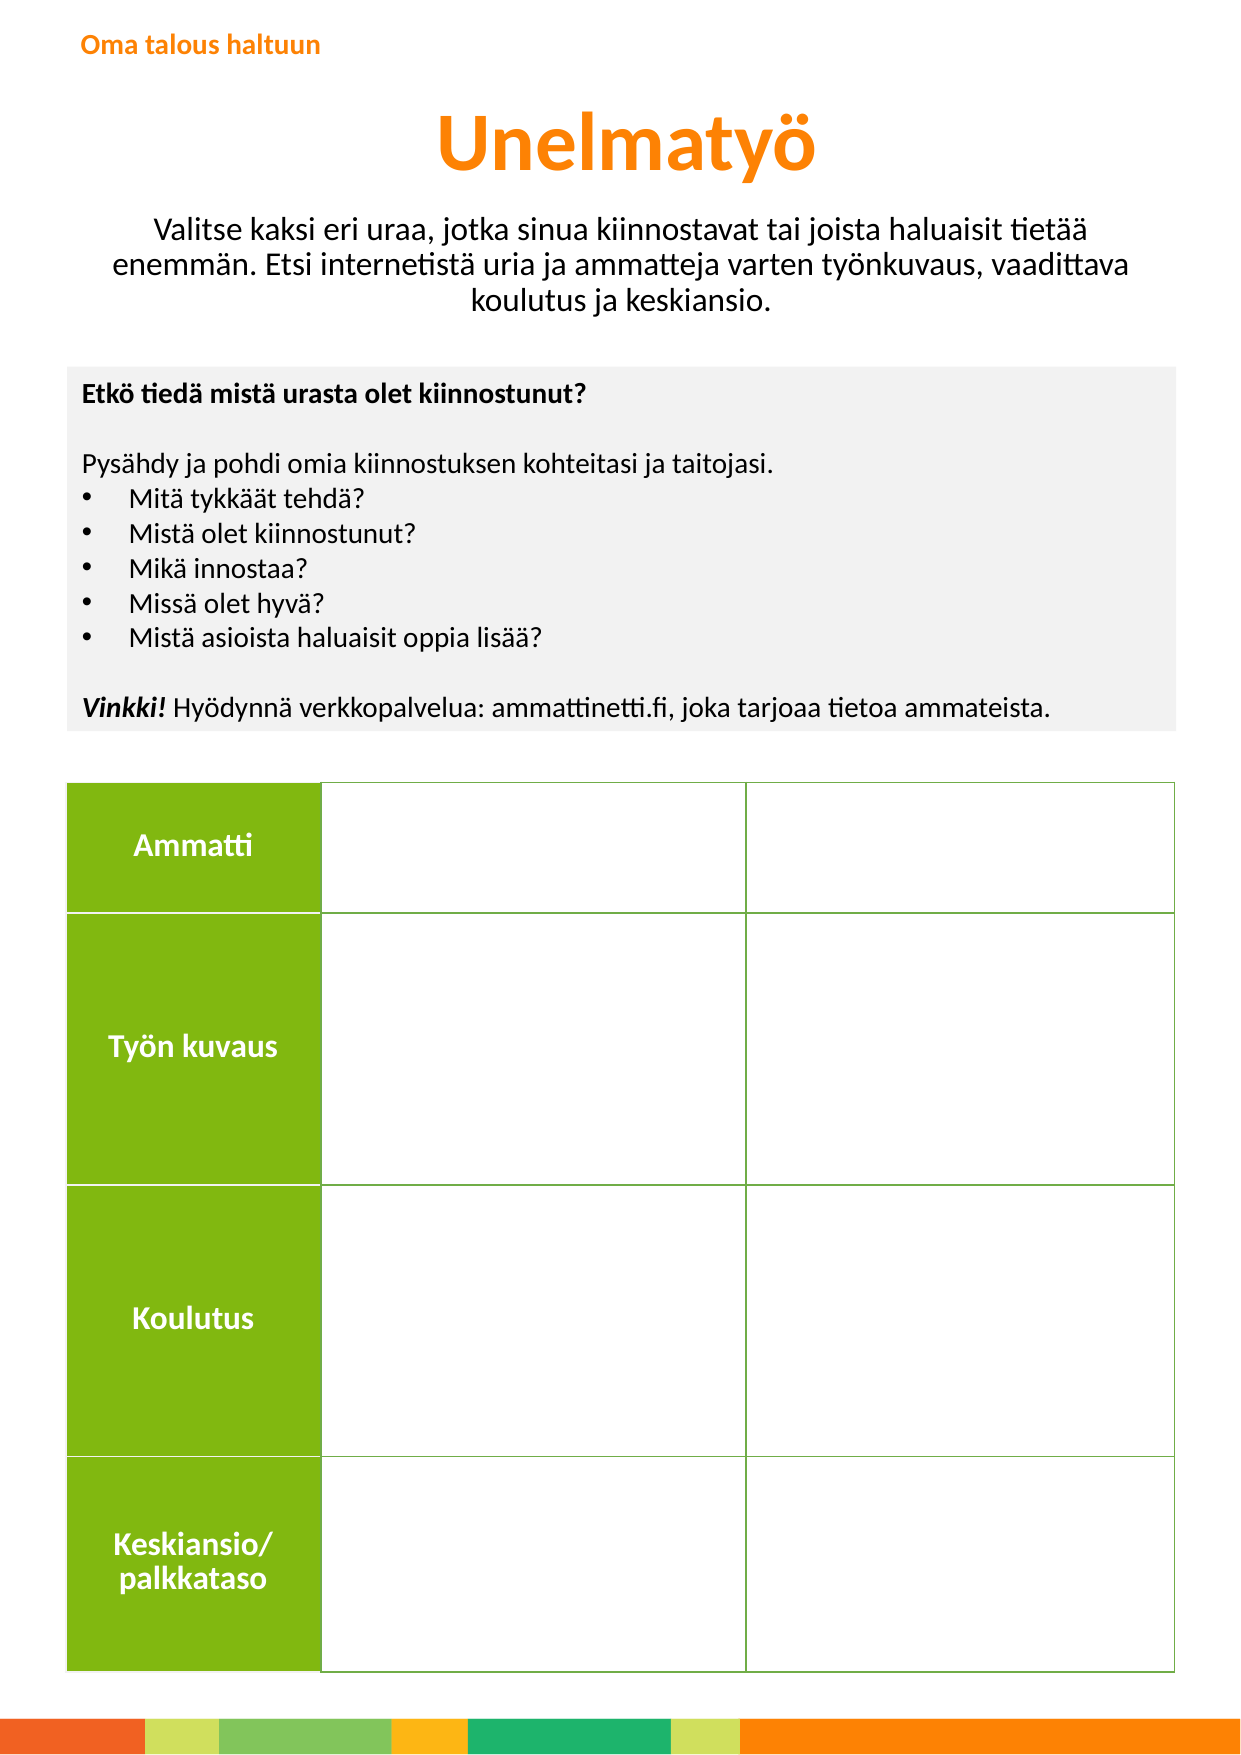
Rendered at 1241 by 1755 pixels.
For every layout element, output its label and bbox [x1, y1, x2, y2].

text_box [0, 1718, 1241, 1755]
